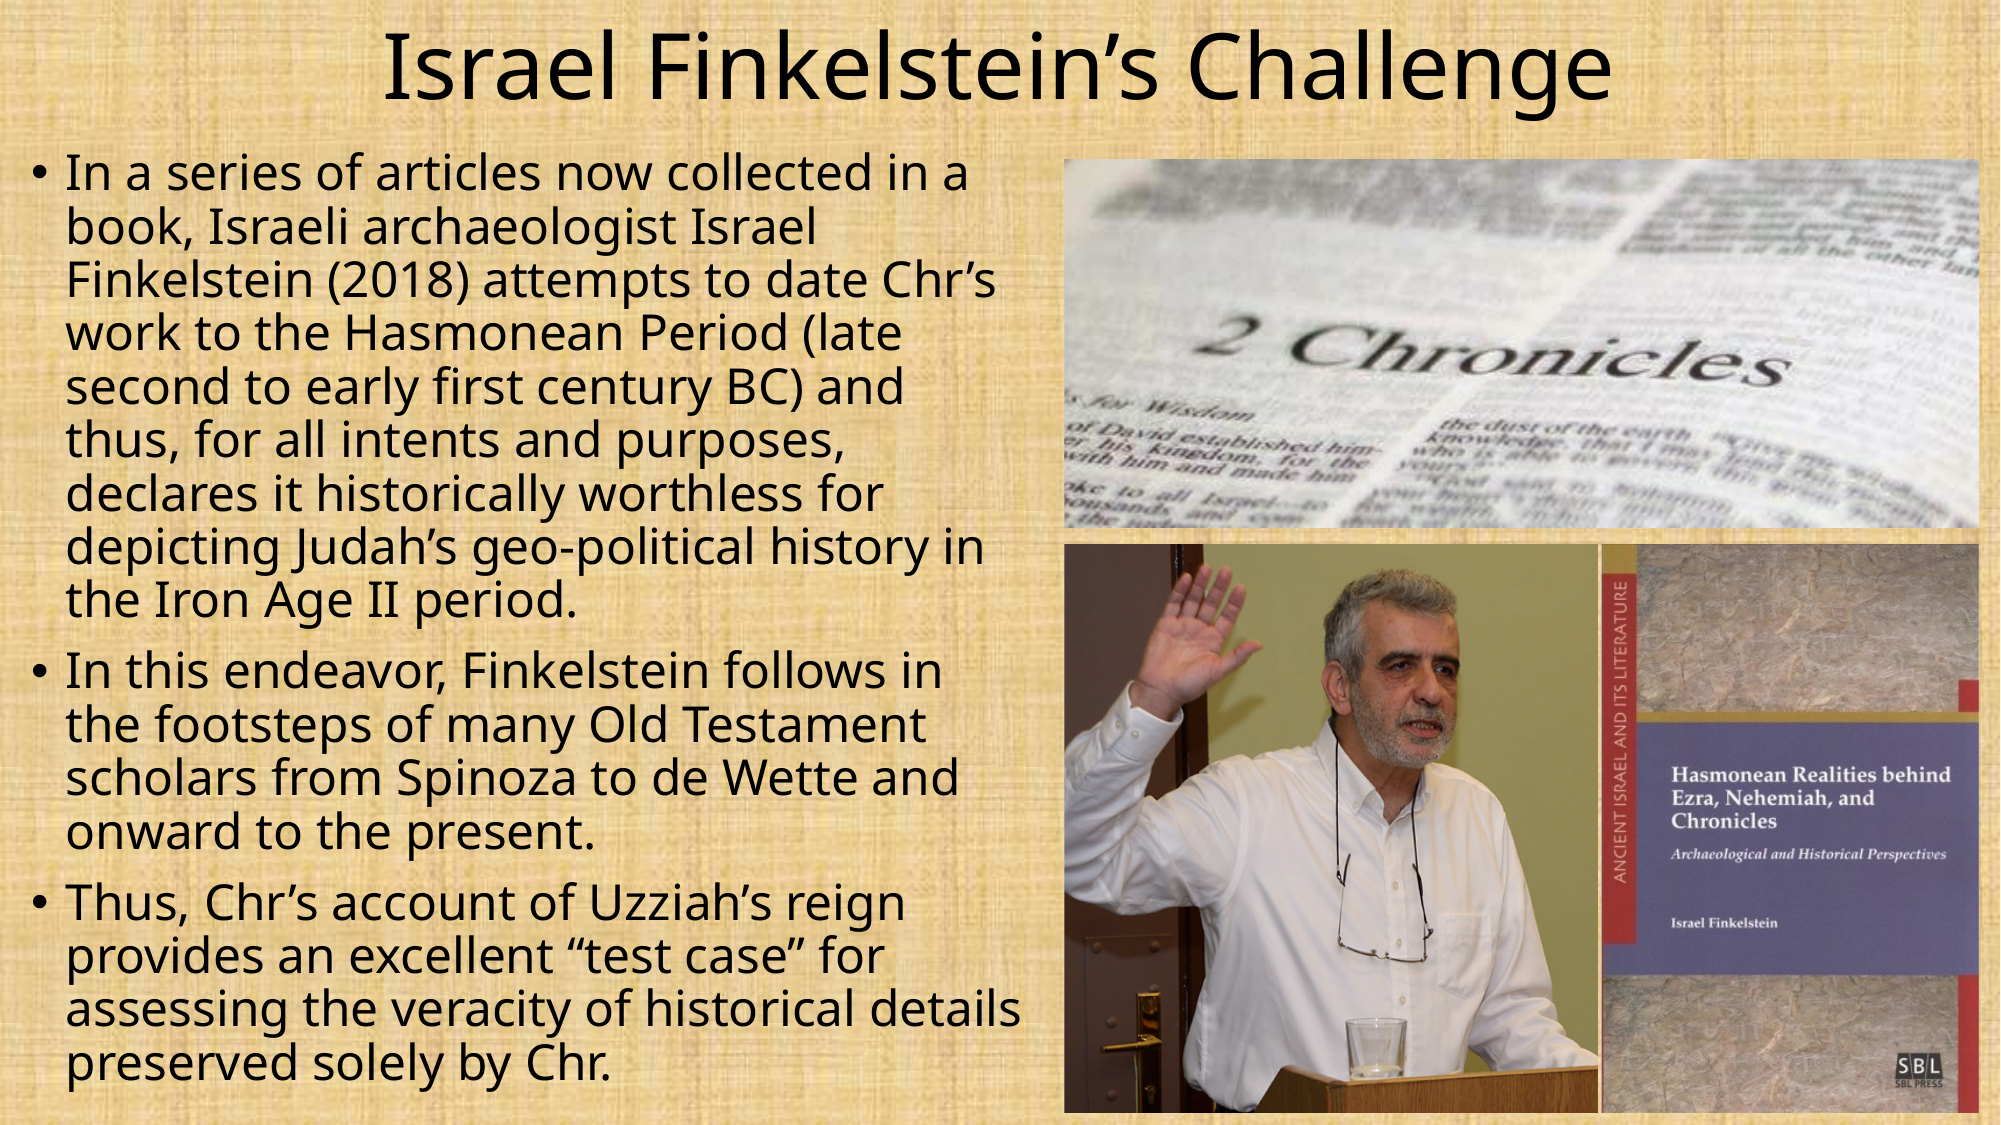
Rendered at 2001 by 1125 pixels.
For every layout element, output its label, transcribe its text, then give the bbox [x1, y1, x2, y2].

title Israel Finkelstein’s Challenge [0, 0, 2000, 141]
list In a series of articles now collected in a book, Israeli archaeologist Israel Finkelstein (2018) attempts to date Chr’s work to the Hasmonean Period (late second to early first century BC) and thus, for all intents and purposes, declares it historically worthless for depicting Judah’s geo-political history in the Iron Age II period. In this endeavor, Finkelstein follows in the footsteps of many Old Testament scholars from Spinoza to de Wette and onward to the present. Thus, Chr’s account of Uzziah’s reign provides an excellent “test case” for assessing the veracity of historical details preserved solely by Chr. [16, 140, 1046, 1113]
picture [0, 0, 2001, 1125]
